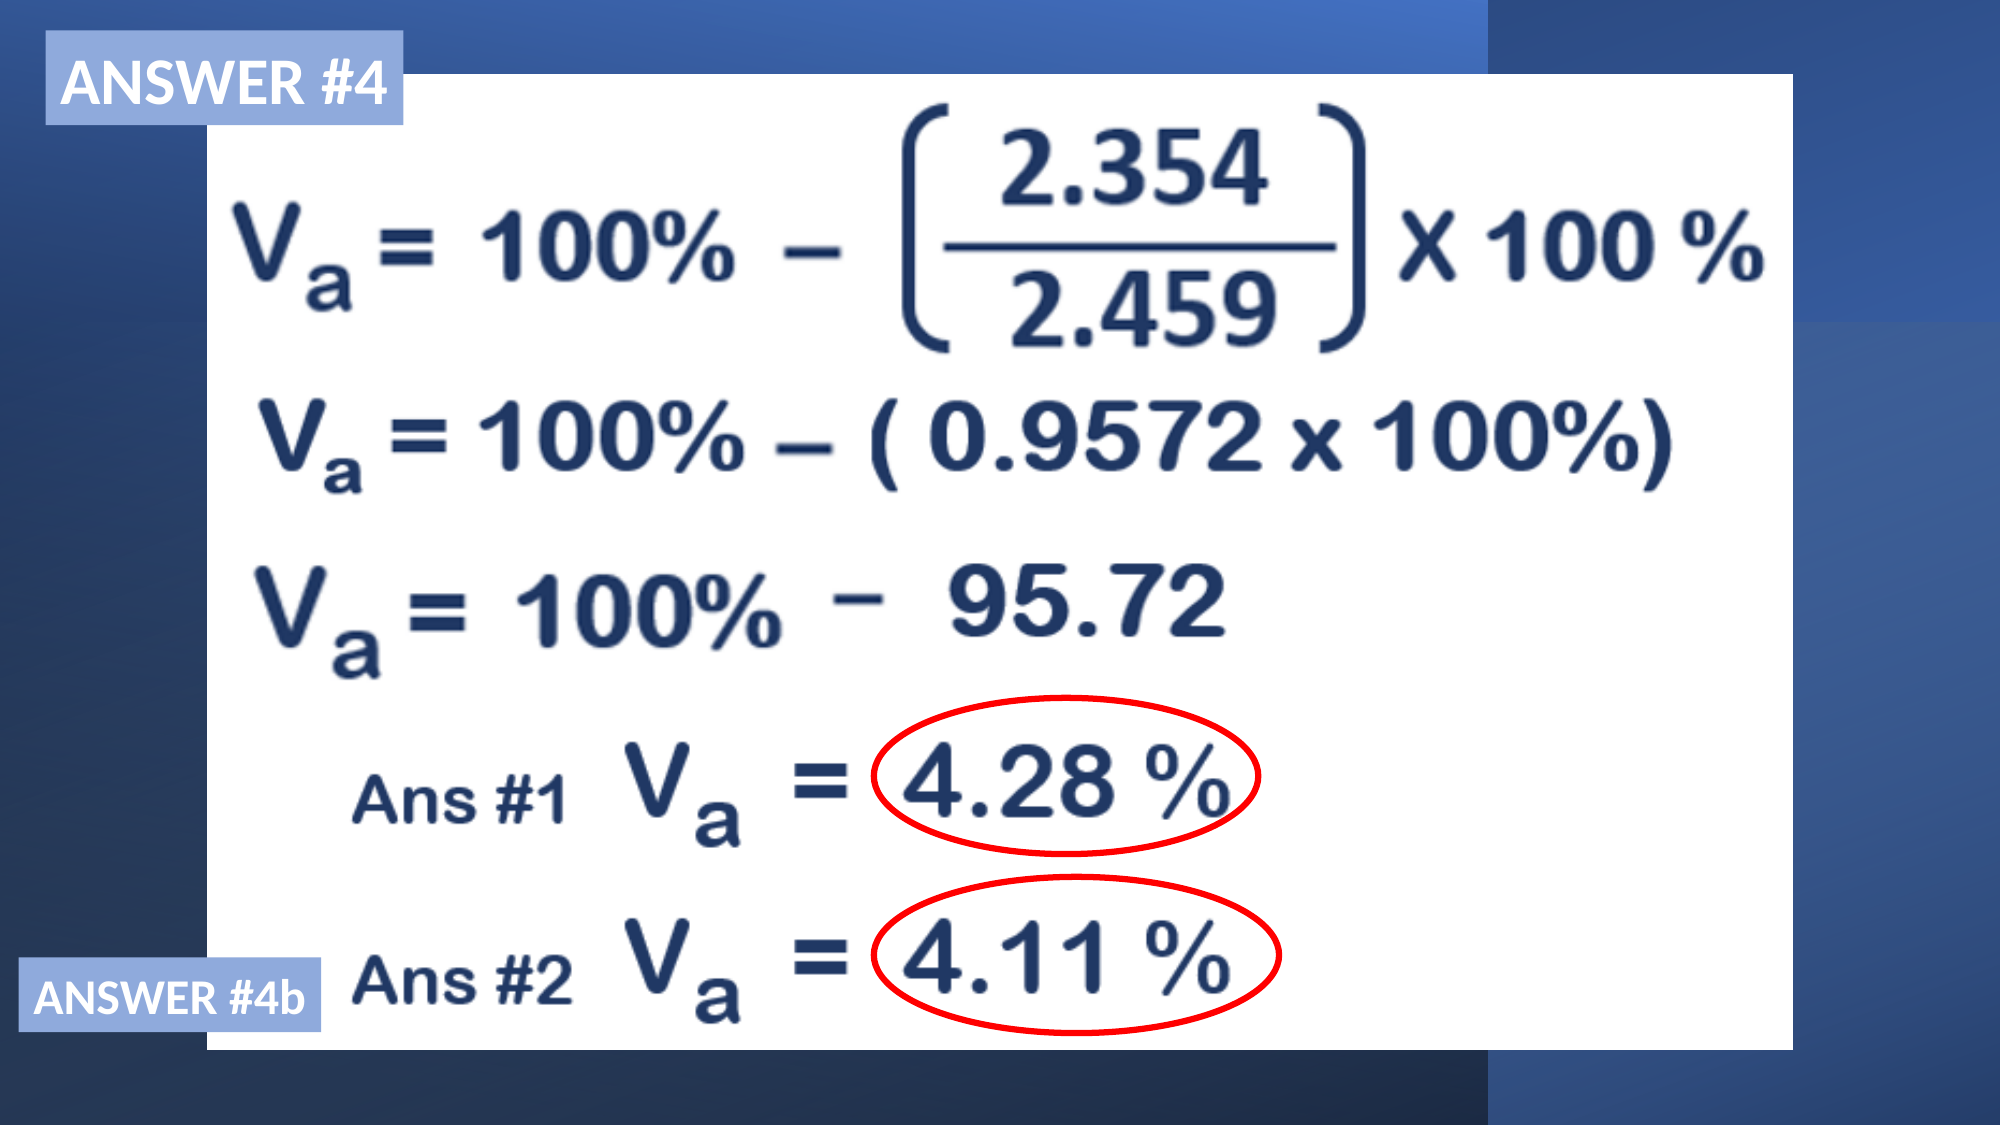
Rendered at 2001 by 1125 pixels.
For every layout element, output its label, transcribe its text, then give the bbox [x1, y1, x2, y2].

text_box ANSWER #4 [45, 30, 404, 126]
text_box [0, 321, 2000, 1125]
text_box [0, 0, 1489, 321]
picture [207, 74, 1793, 1050]
text_box ANSWER #4b [18, 957, 207, 1033]
text_box [1489, 0, 2000, 321]
